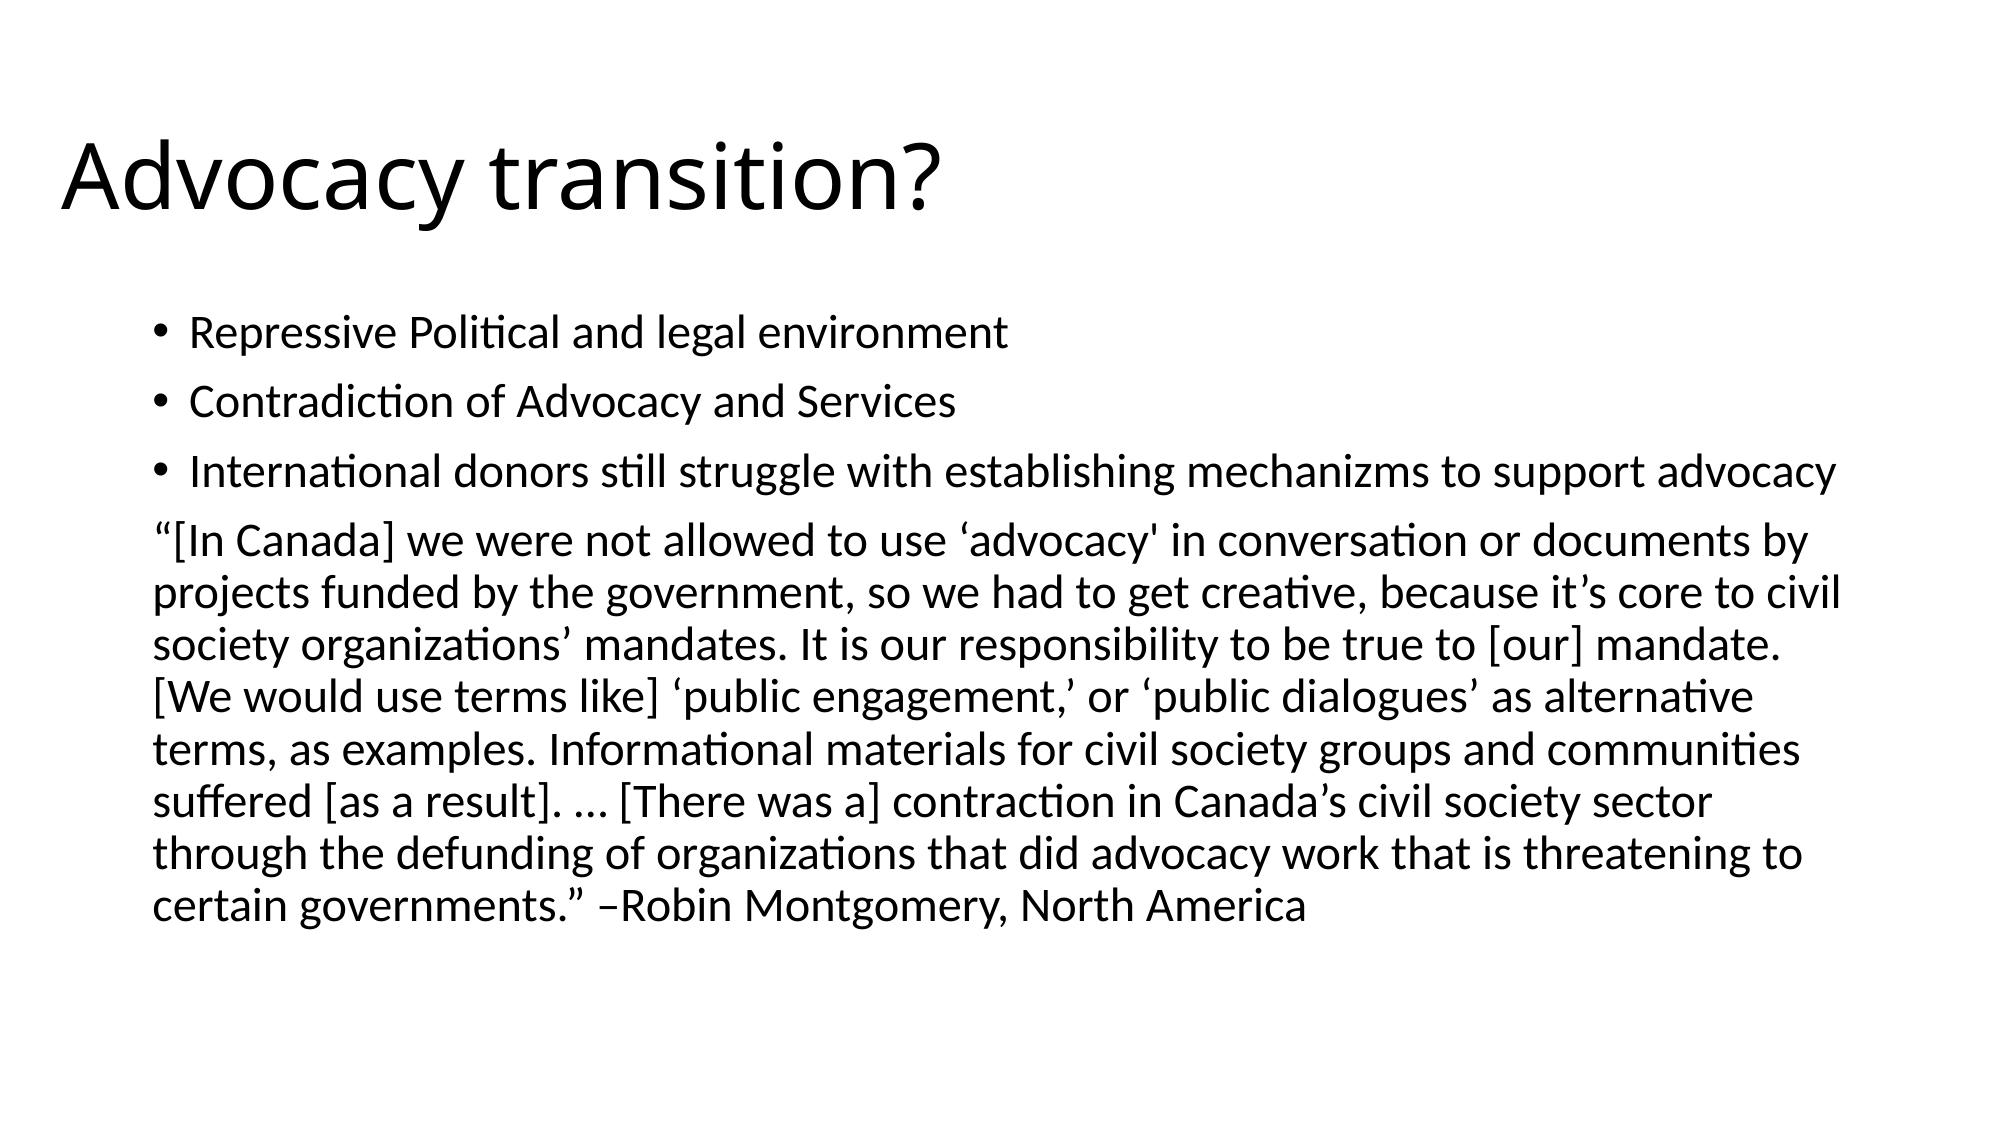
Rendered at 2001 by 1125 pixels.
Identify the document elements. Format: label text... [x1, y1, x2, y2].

list Repressive Political and legal environment Contradiction of Advocacy and Services International donors still struggle with establishing mechanizms to support advocacy “[In Canada] we were not allowed to use ‘advocacy' in conversation or documents by projects funded by the government, so we had to get creative, because it’s core to civil society organizations’ mandates. It is our responsibility to be true to [our] mandate. [We would use terms like] ‘public engagement,’ or ‘public dialogues’ as alternative terms, as examples. Informational materials for civil society groups and communities suffered [as a result]. … [There was a] contraction in Canada’s civil society sector through the defunding of organizations that did advocacy work that is threatening to certain governments.” –Robin Montgomery, North America [137, 299, 1863, 1014]
title Advocacy transition? [46, 59, 1974, 300]
